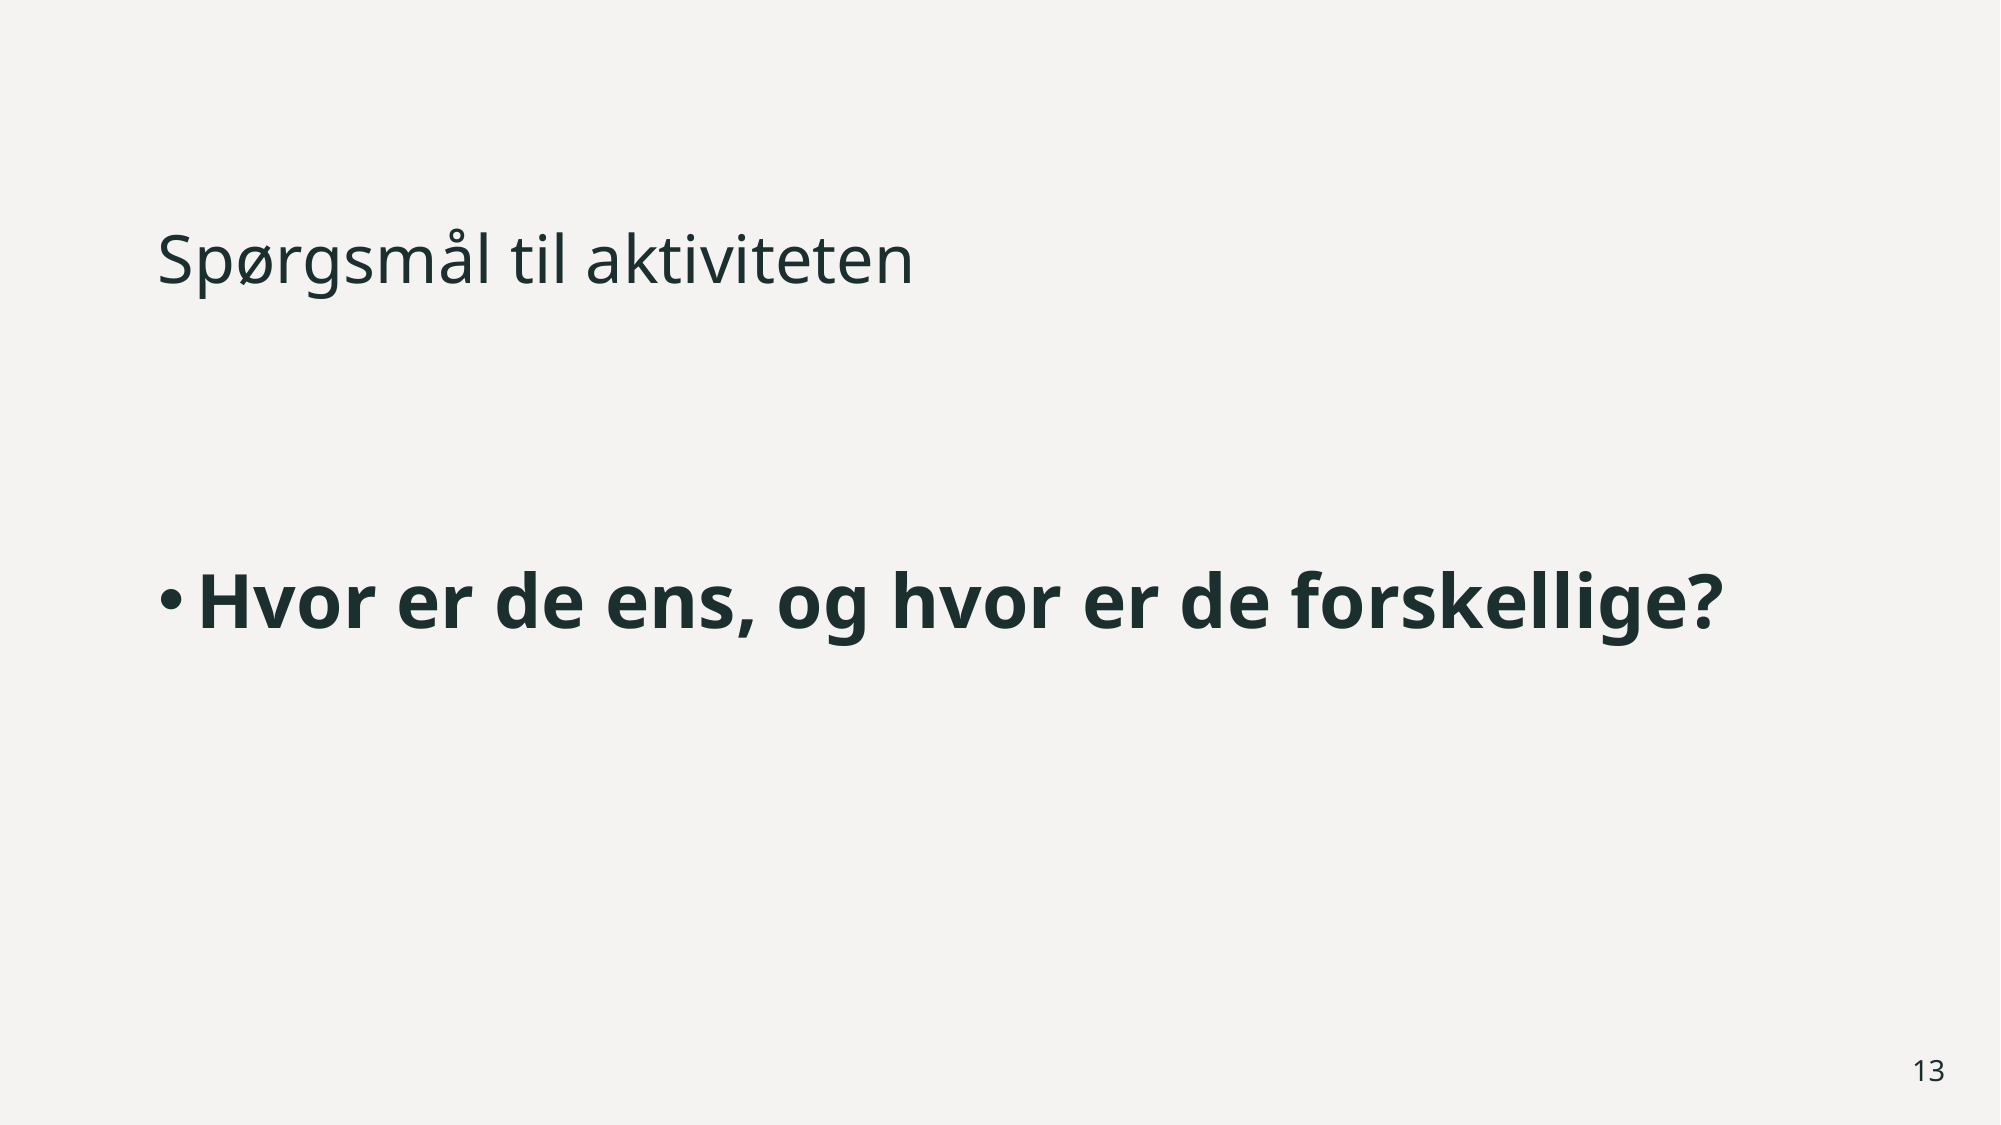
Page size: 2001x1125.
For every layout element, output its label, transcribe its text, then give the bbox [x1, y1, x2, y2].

title Spørgsmål til aktiviteten [142, 96, 1858, 305]
list Hvor er de ens, og hvor er de forskellige? [143, 353, 1857, 995]
slide_number 13 [1875, 1042, 1961, 1103]
